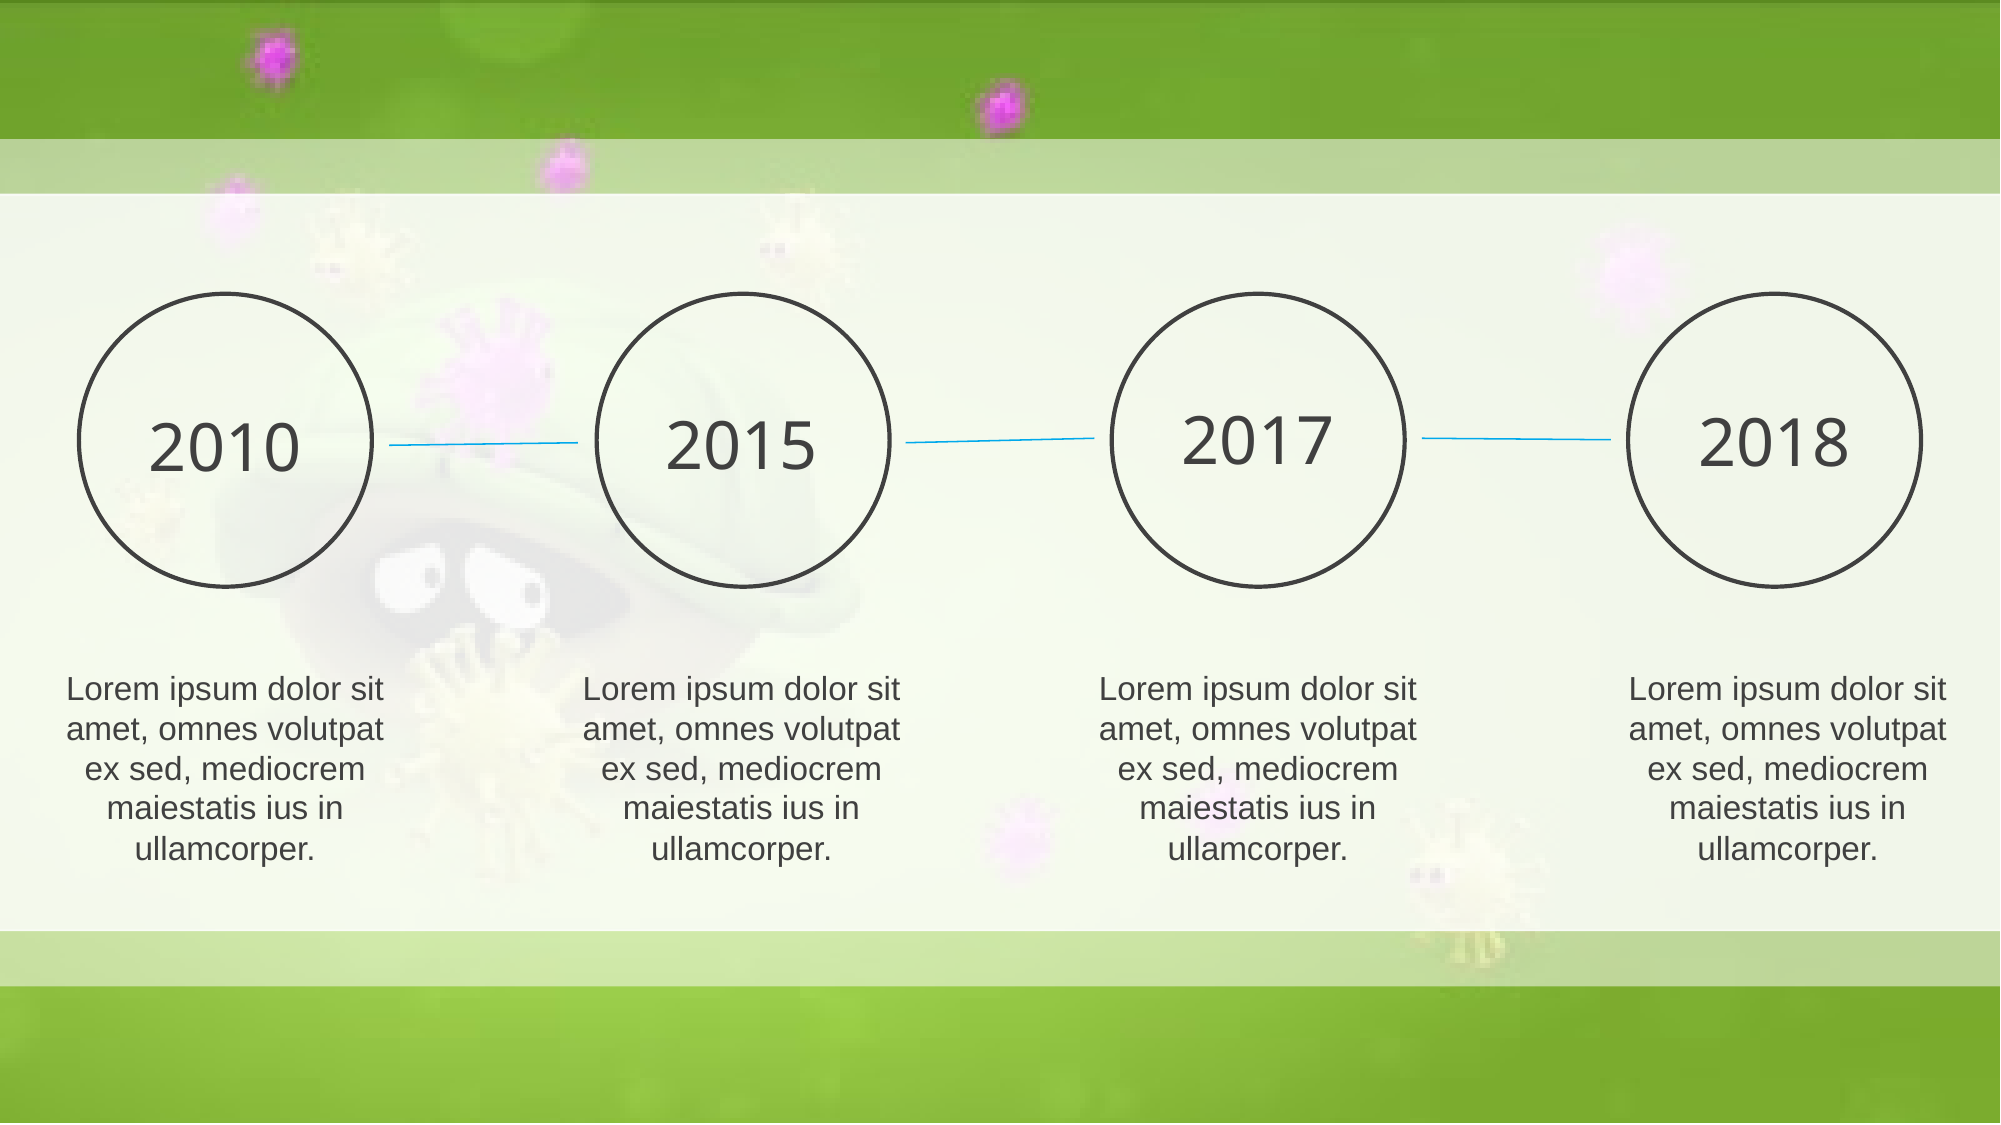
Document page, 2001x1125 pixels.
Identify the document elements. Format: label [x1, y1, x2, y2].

text_box [394, 443, 572, 447]
text_box [1610, 293, 1939, 587]
text_box [1094, 293, 1423, 587]
text_box [577, 293, 906, 587]
text_box [0, 0, 2000, 1124]
text_box [61, 293, 390, 587]
text_box [910, 438, 1089, 444]
